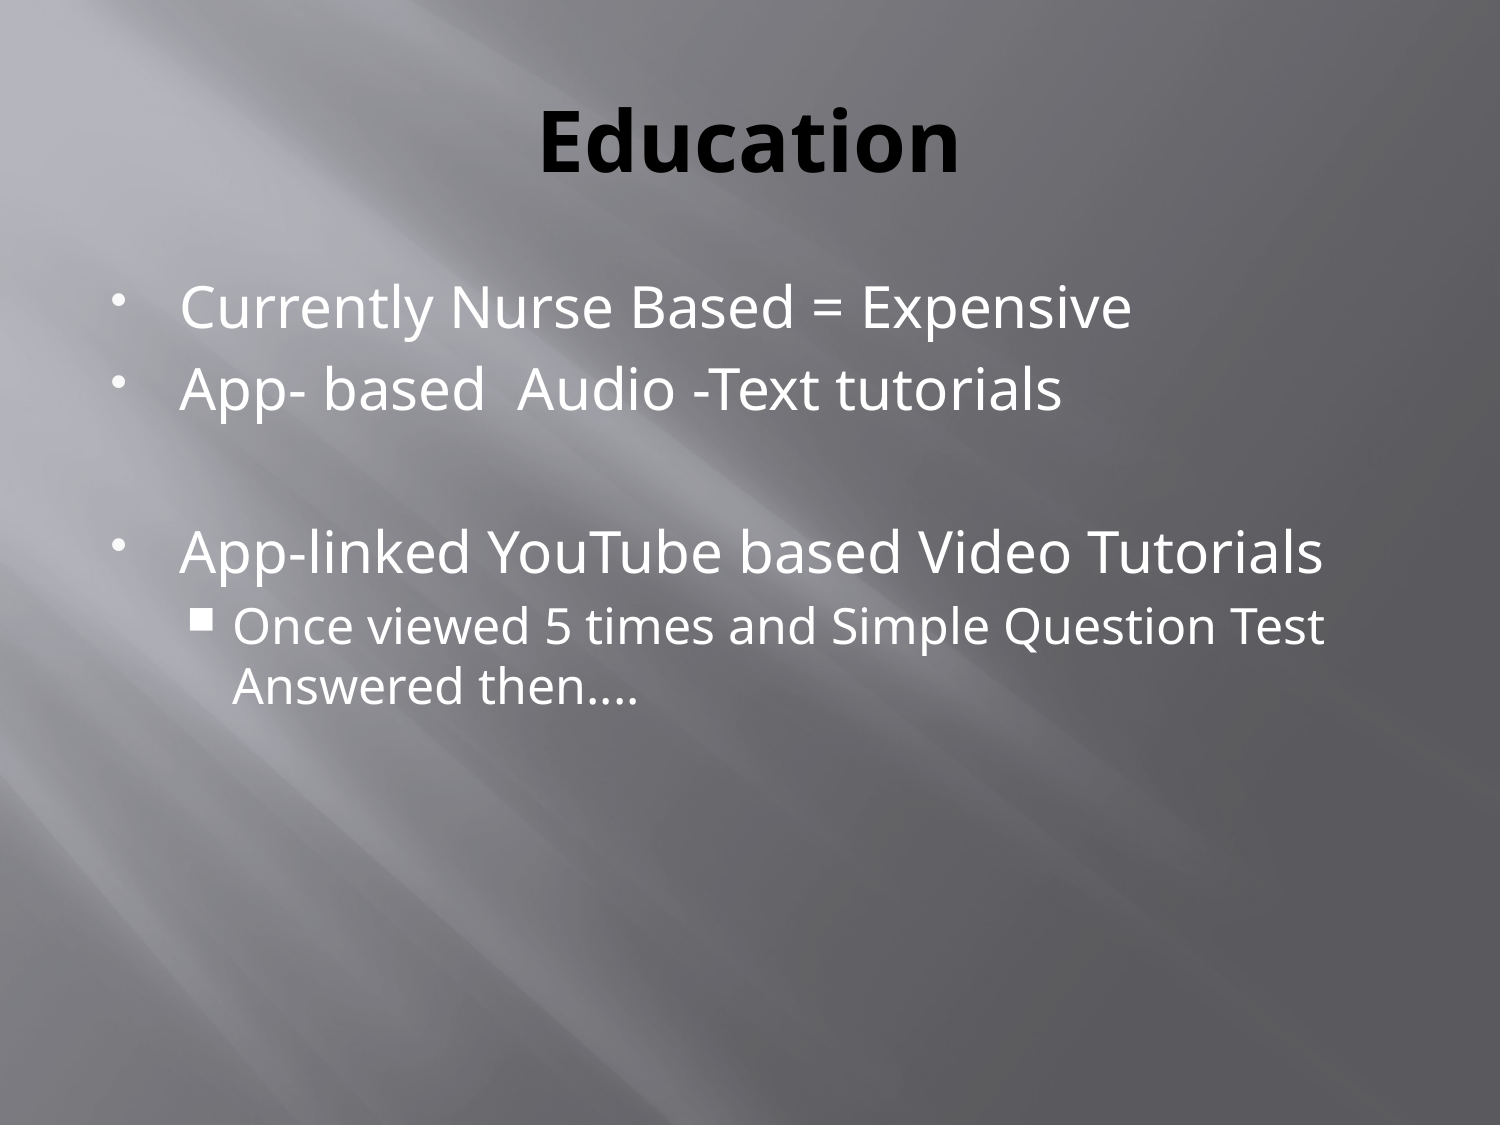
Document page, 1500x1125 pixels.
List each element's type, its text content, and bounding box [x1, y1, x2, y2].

title Education [75, 45, 1425, 233]
list Currently Nurse Based = Expensive App- based Audio -Text tutorials App-linked YouTube based Video Tutorials Once viewed 5 times and Simple Question Test Answered then.... [75, 262, 1425, 1035]
